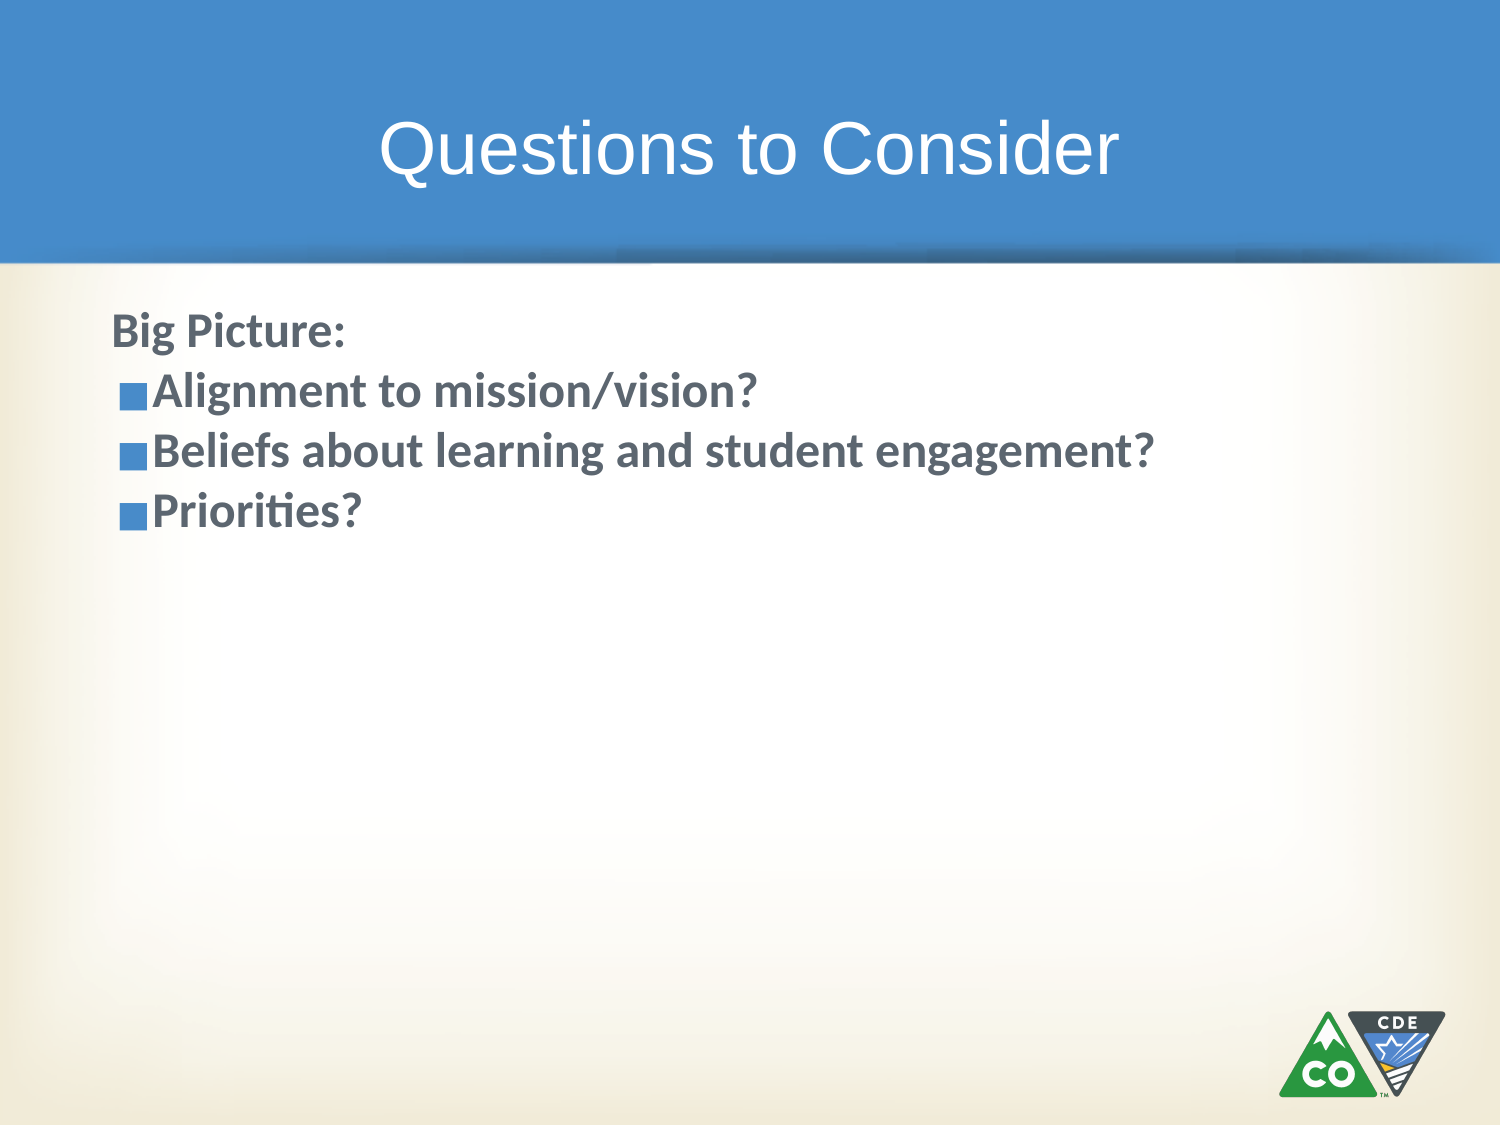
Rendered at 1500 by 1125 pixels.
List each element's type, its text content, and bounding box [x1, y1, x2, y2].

picture [0, 0, 1500, 1125]
title Questions to Consider [62, 58, 1438, 232]
list Big Picture: Alignment to mission/vision? Beliefs about learning and student engagement? Priorities? [62, 281, 1442, 1005]
